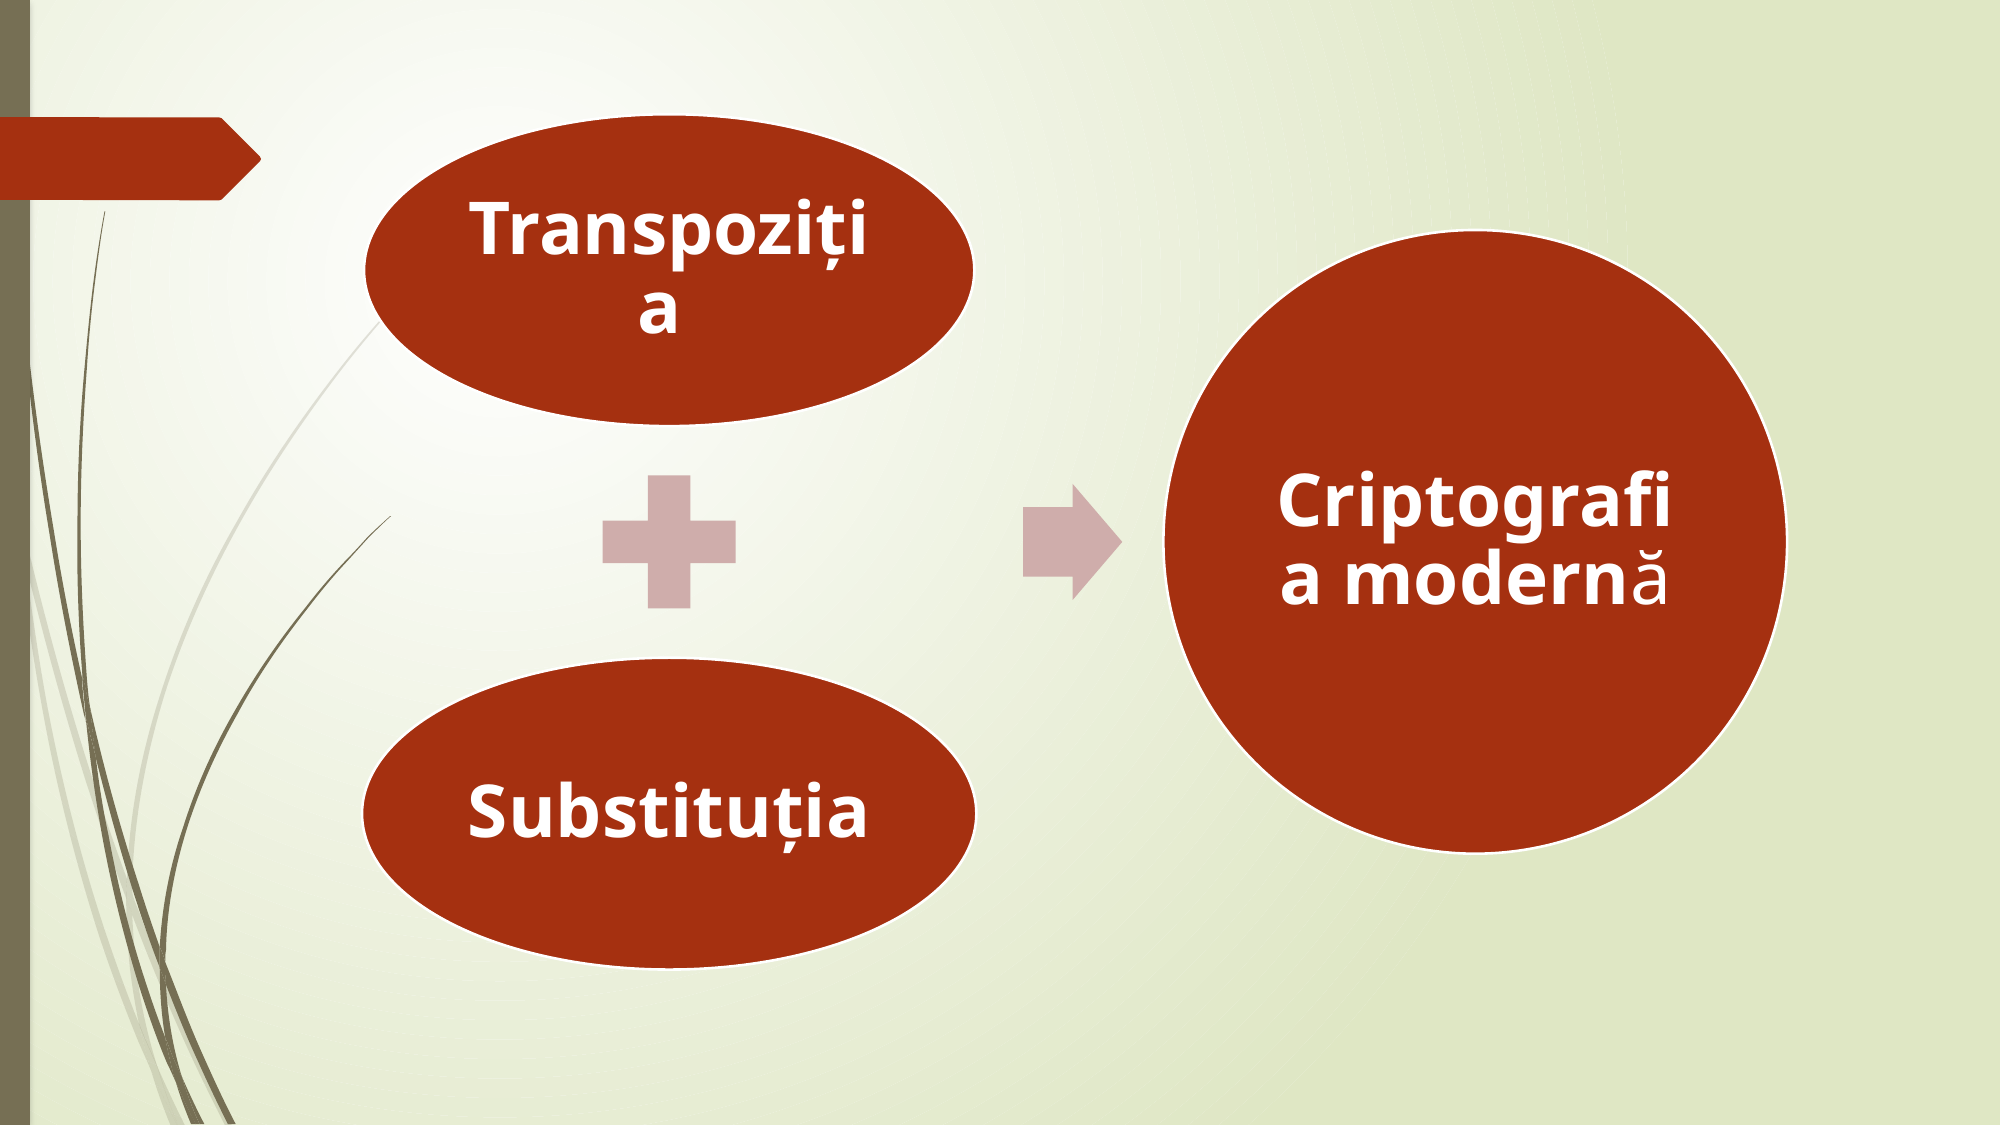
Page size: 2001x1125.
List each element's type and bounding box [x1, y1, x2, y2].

list [261, 113, 1888, 970]
